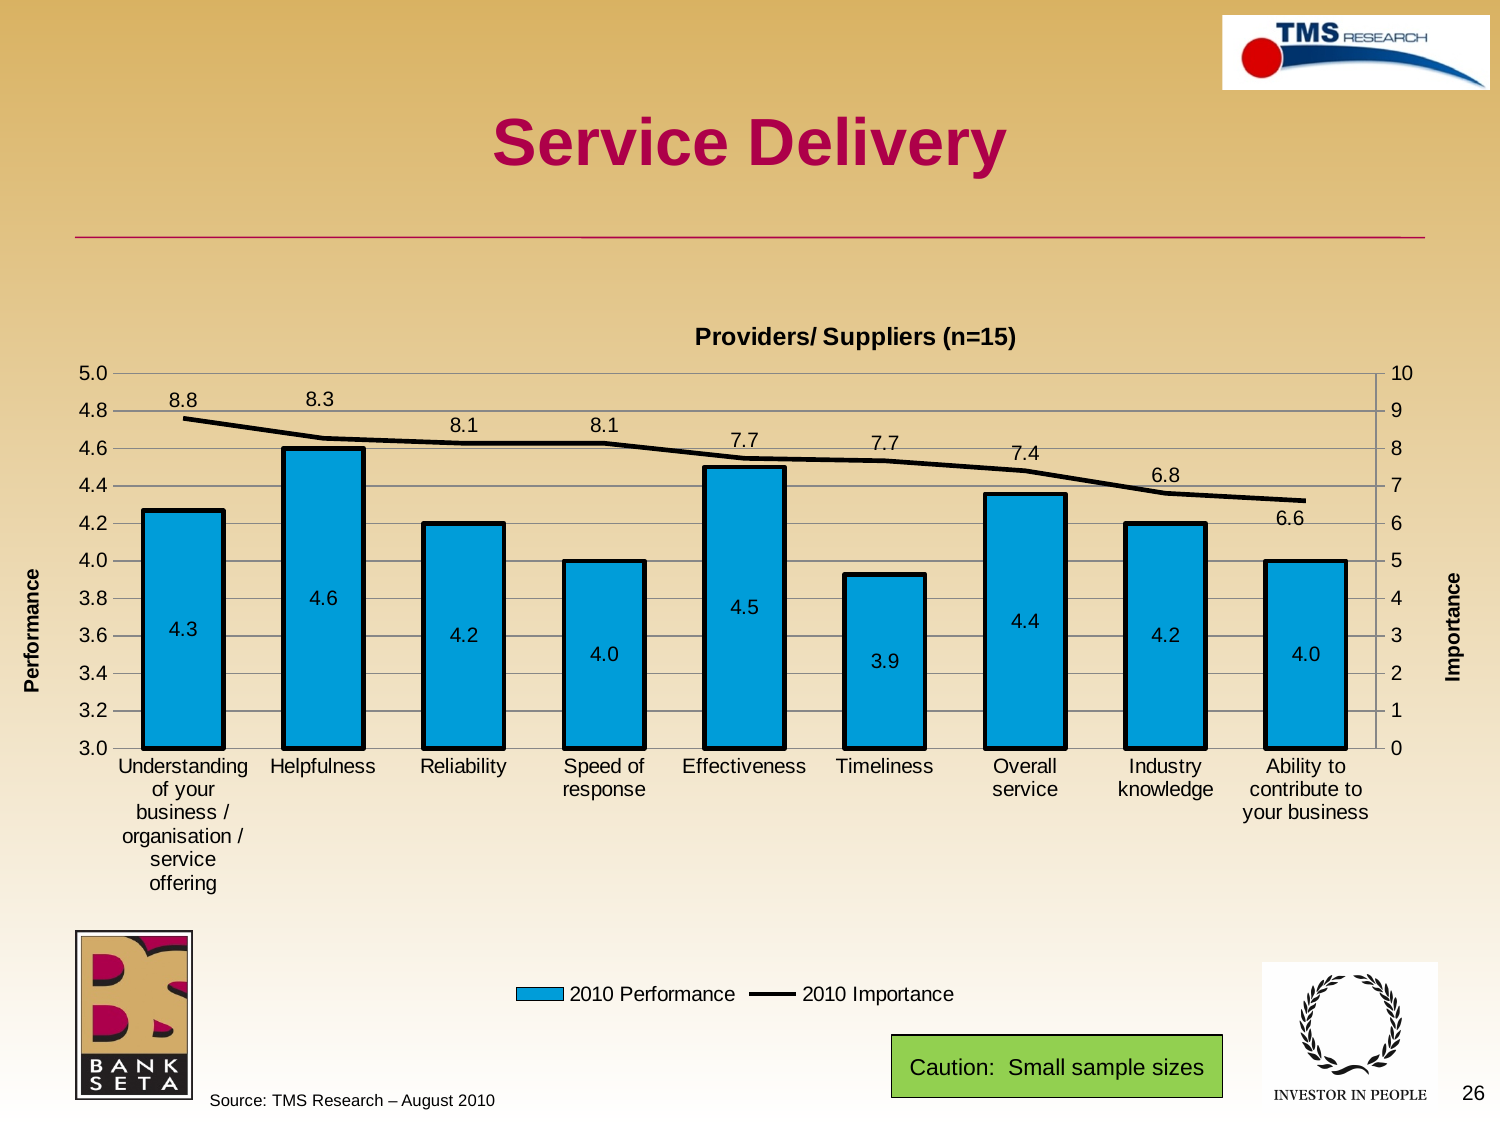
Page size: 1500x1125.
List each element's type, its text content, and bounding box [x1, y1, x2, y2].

text_box Source: TMS Research – August 2010 [194, 1082, 1058, 1118]
text_box Caution: Small sample sizes [890, 1033, 1225, 1099]
picture [75, 1012, 193, 1100]
table_cell Don’t Recall [0, 246, 1500, 250]
picture [1262, 1012, 1438, 1071]
chart [0, 302, 1471, 1012]
slide_number 26 [1262, 1071, 1500, 1125]
title Service Delivery [74, 44, 1426, 233]
picture [1222, 15, 1490, 90]
